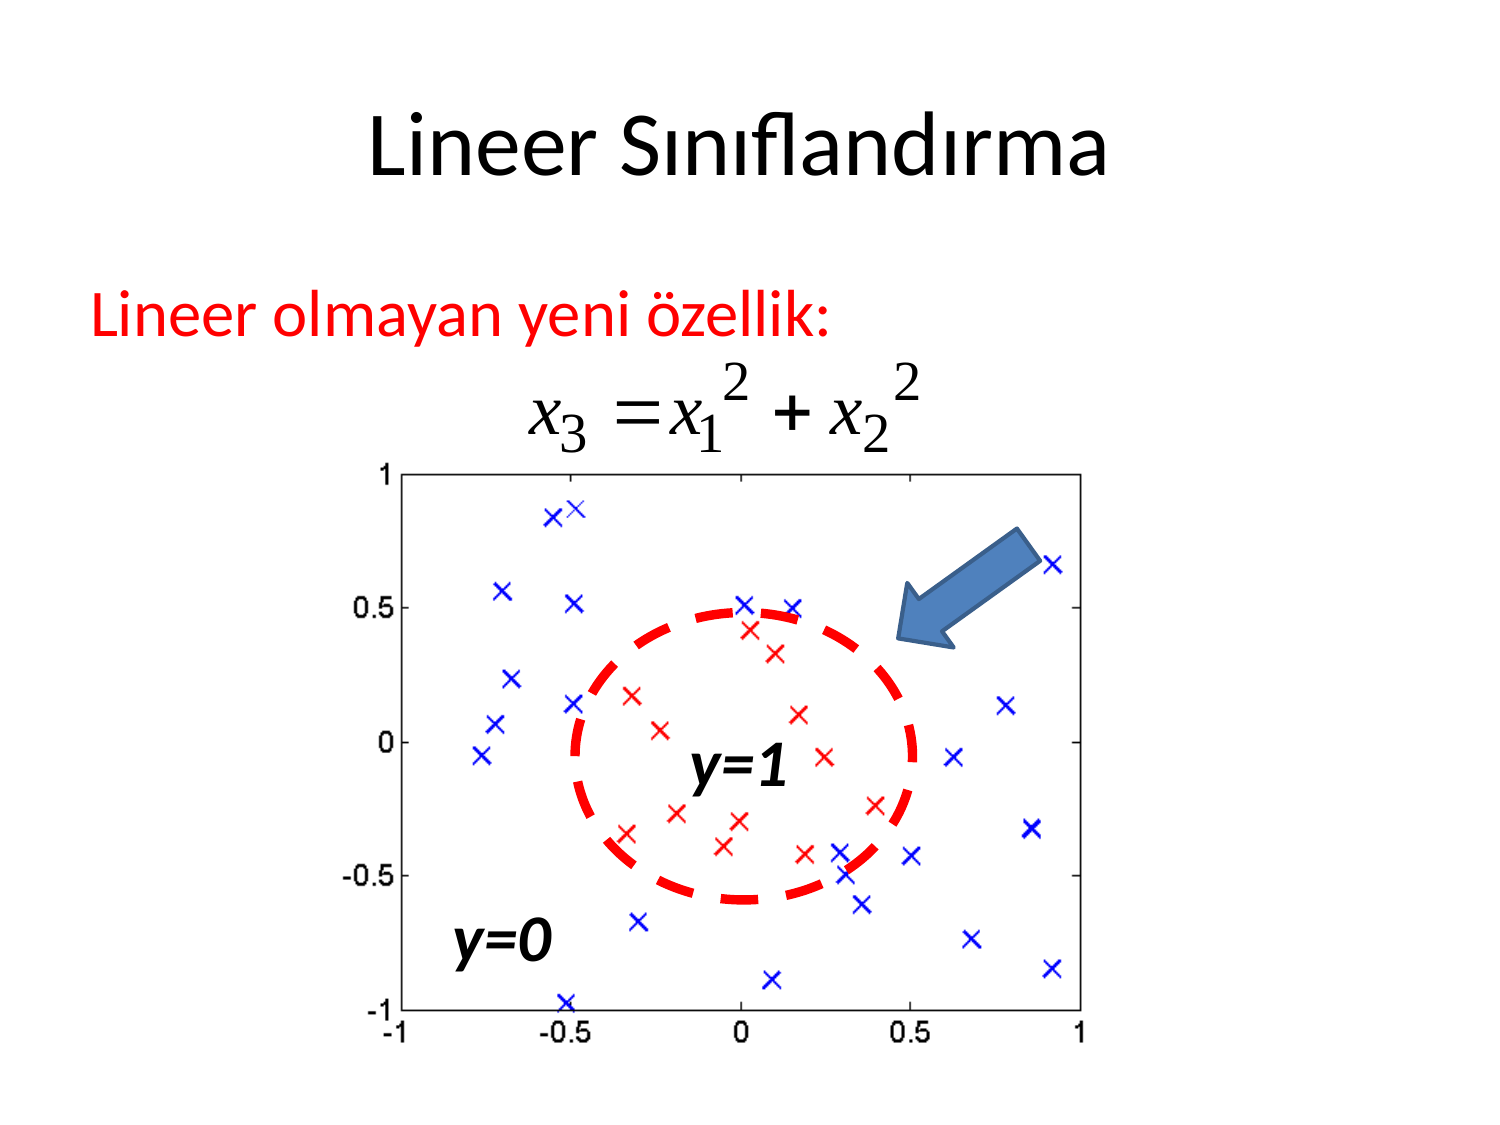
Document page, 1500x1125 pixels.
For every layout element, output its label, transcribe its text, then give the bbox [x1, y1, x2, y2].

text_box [510, 337, 941, 476]
list Lineer olmayan yeni özellik: [75, 262, 1425, 1088]
title Lineer Sınıflandırma [75, 45, 1425, 233]
picture [287, 424, 1163, 1082]
